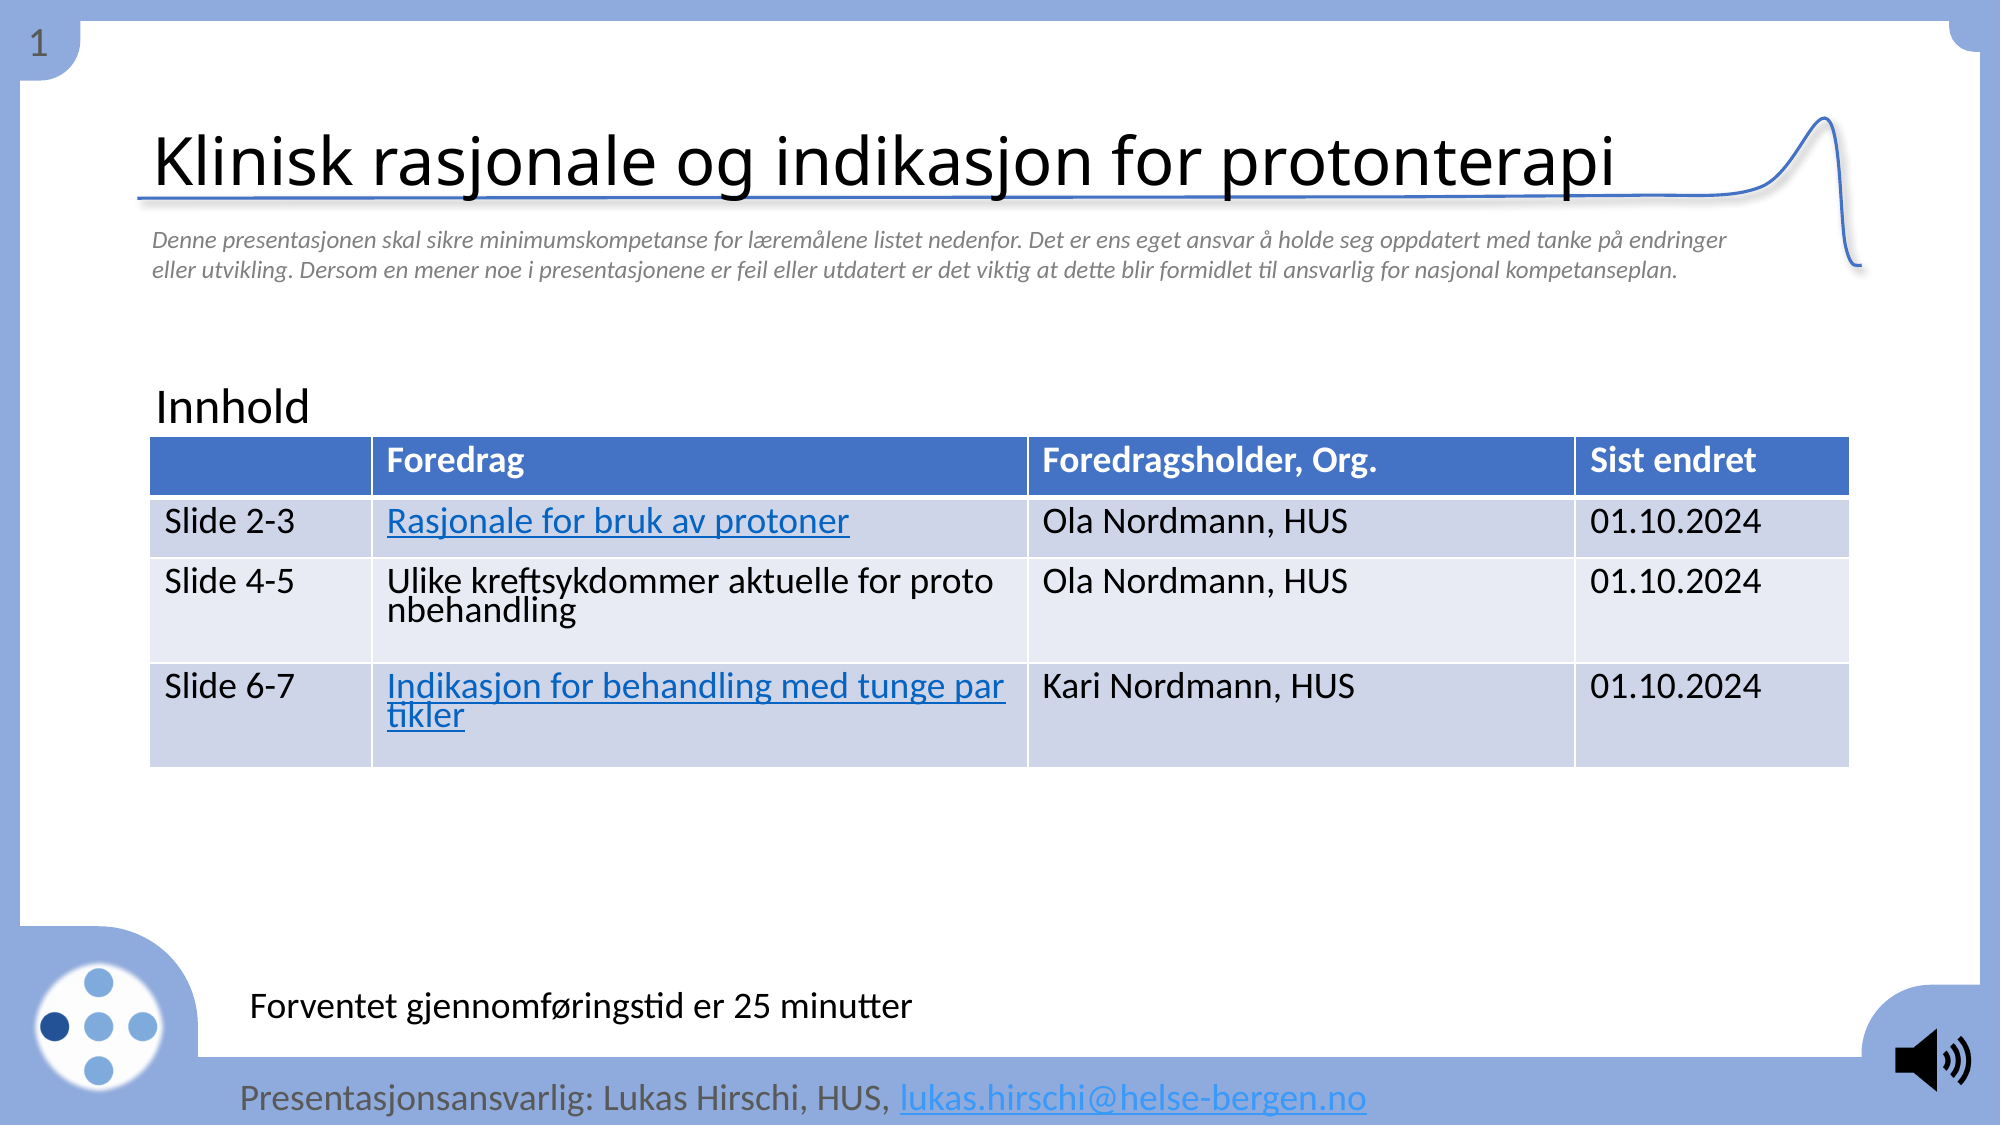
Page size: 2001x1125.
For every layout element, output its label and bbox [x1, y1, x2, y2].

picture [1892, 1015, 1982, 1105]
picture [30, 958, 168, 1096]
text_box [0, 0, 2000, 1125]
